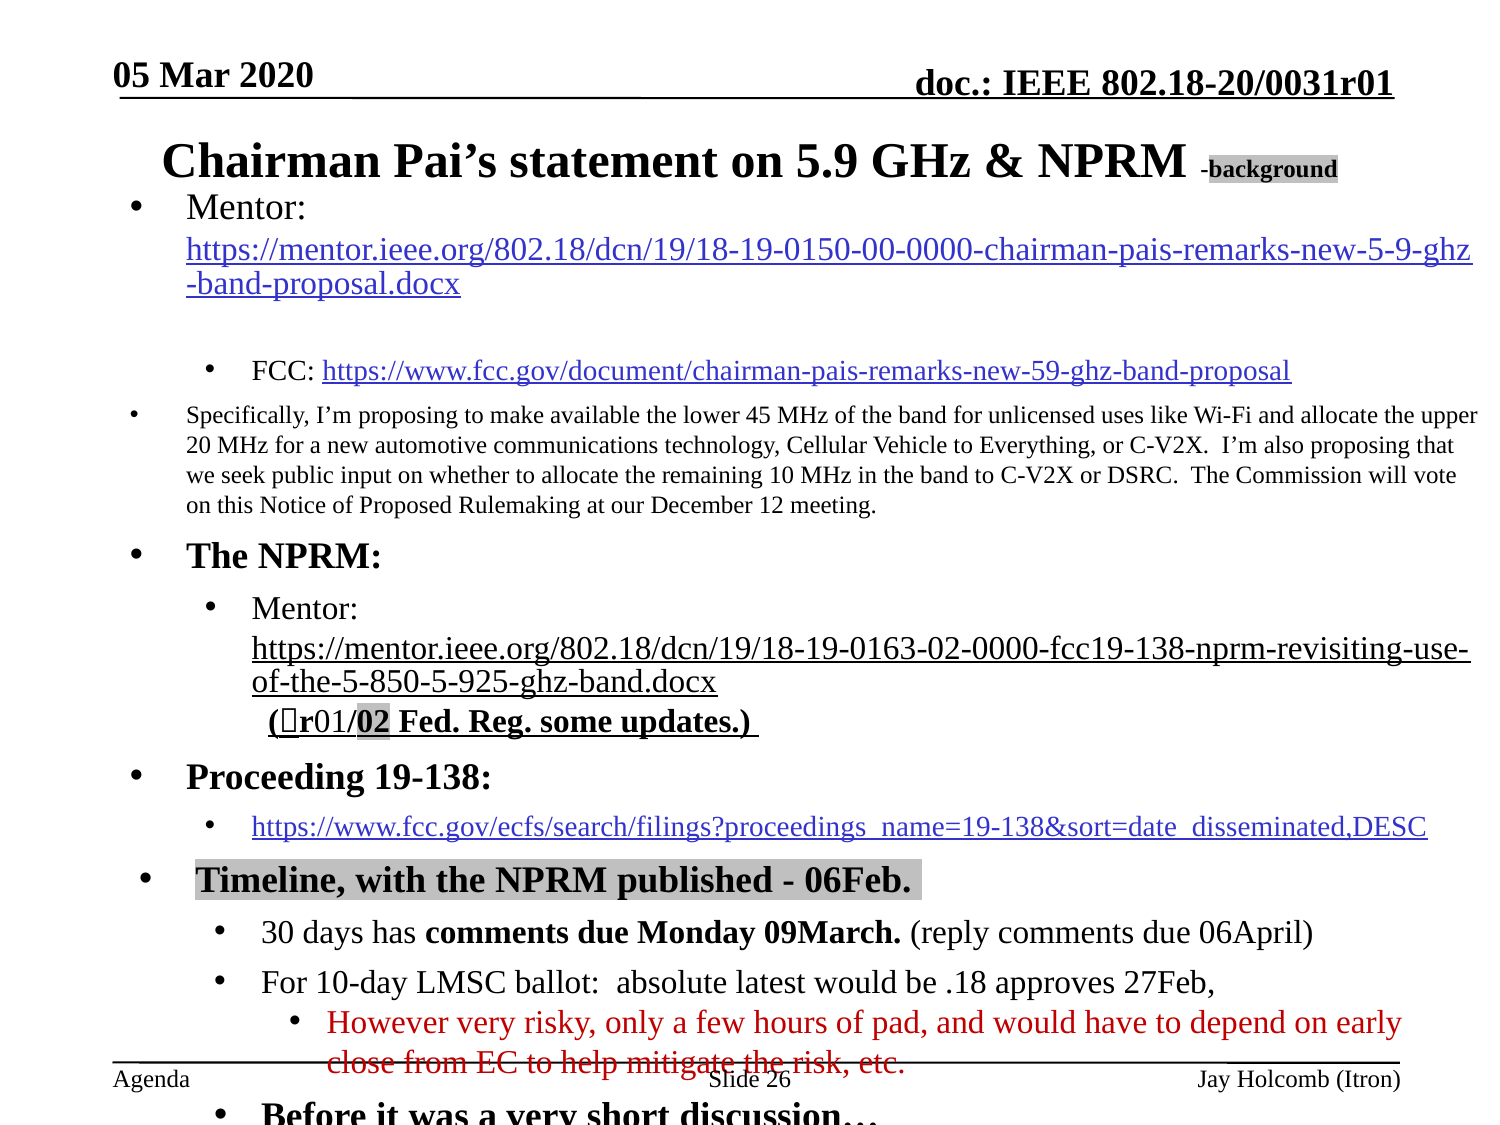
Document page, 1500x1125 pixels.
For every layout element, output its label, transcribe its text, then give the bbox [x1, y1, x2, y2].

title Chairman Pai’s statement on 5.9 GHz & NPRM -background [59, 102, 1441, 213]
list Mentor: https://mentor.ieee.org/802.18/dcn/19/18-19-0150-00-0000-chairman-pais-remarks-new-5-9-ghz-band-proposal.docx FCC: https://www.fcc.gov/document/chairman-pais-remarks-new-59-ghz-band-proposal Specifically, I’m proposing to make available the lower 45 MHz of the band for unlicensed uses like Wi-Fi and allocate the upper 20 MHz for a new automotive communications technology, Cellular Vehicle to Everything, or C-V2X. I’m also proposing that we seek public input on whether to allocate the remaining 10 MHz in the band to C-V2X or DSRC. The Commission will vote on this Notice of Proposed Rulemaking at our December 12 meeting. The NPRM: Mentor: https://mentor.ieee.org/802.18/dcn/19/18-19-0163-02-0000-fcc19-138-nprm-revisiting-use-of-the-5-850-5-925-ghz-band.docx (r01/02 Fed. Reg. some updates.) Proceeding 19-138: https://www.fcc.gov/ecfs/search/filings?proceedings_name=19-138&sort=date_disseminated,DESC Timeline, with the NPRM published - 06Feb. 30 days has comments due Monday 09March. (reply comments due 06April) For 10-day LMSC ballot: absolute latest would be .18 approves 27Feb, However very risky, only a few hours of pad, and would have to depend on early close from EC to help mitigate the risk, etc. Before it was a very short discussion… we will target to approve in .18 on Thursday 20 February (today) [114, 174, 1496, 1087]
footer Jay Holcomb (Itron) [878, 1061, 1402, 1093]
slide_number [112, 49, 488, 95]
slide_number Slide 26 [699, 1061, 800, 1123]
